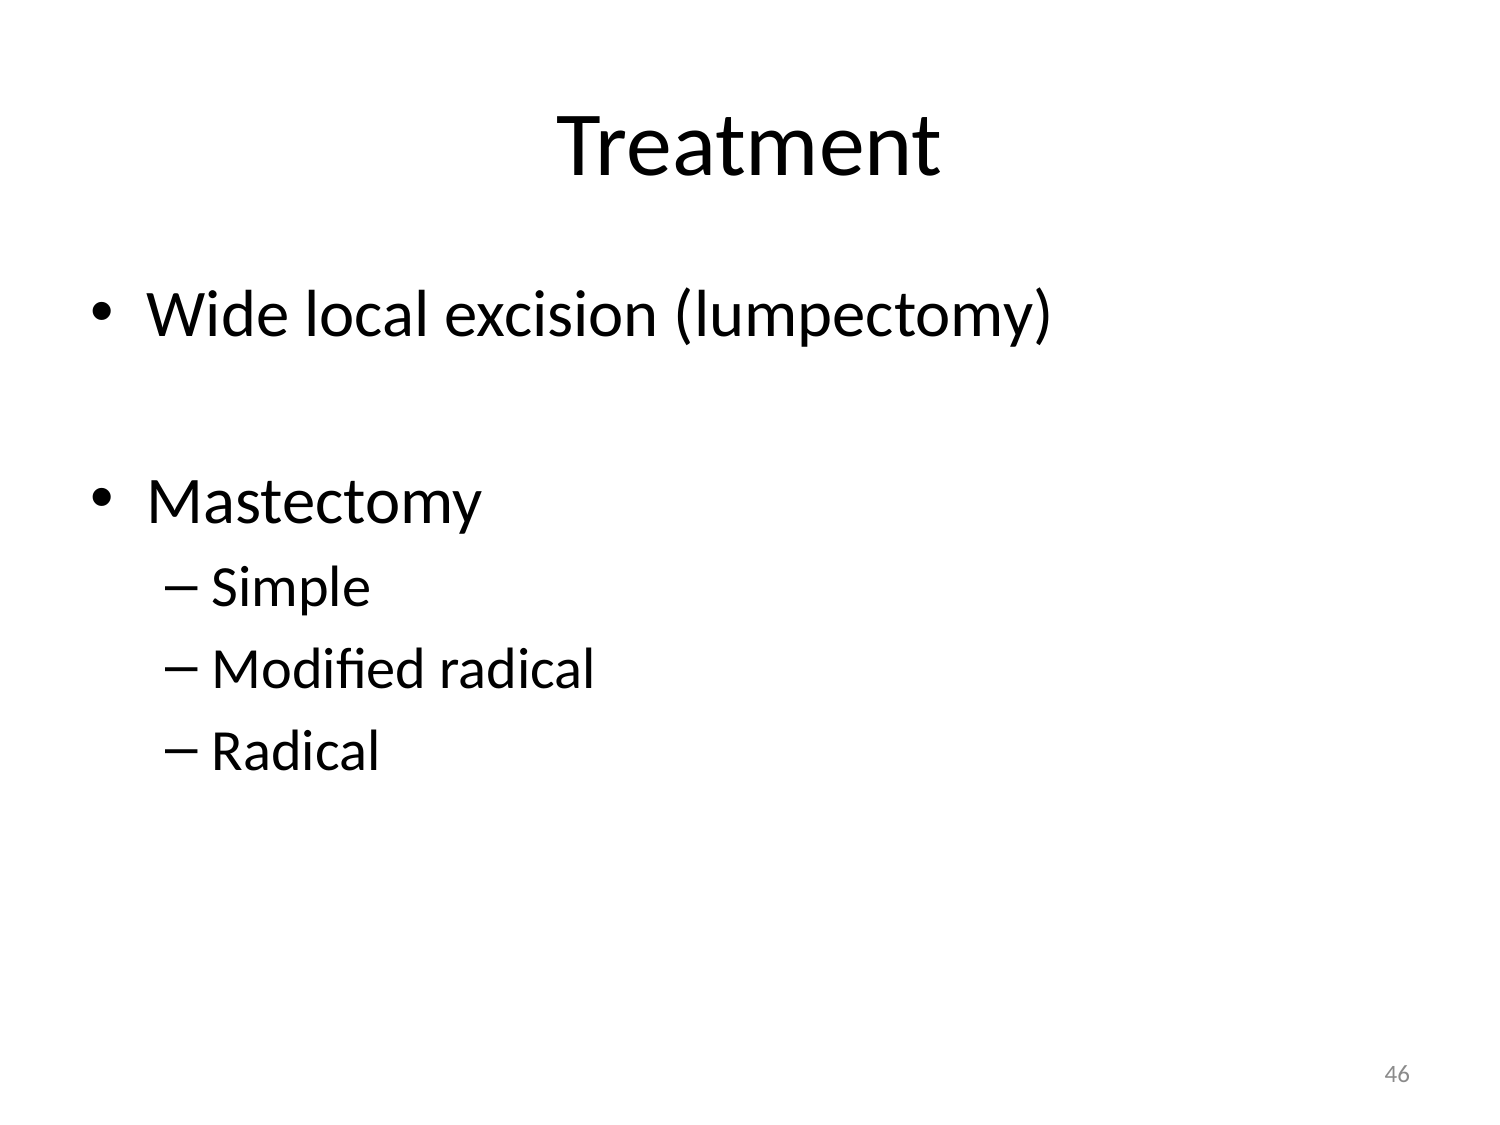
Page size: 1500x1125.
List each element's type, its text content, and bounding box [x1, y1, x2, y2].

title Treatment [75, 45, 1425, 233]
slide_number 46 [1074, 1042, 1425, 1103]
list Wide local excision (lumpectomy) Mastectomy Simple Modified radical Radical [75, 262, 1425, 1005]
